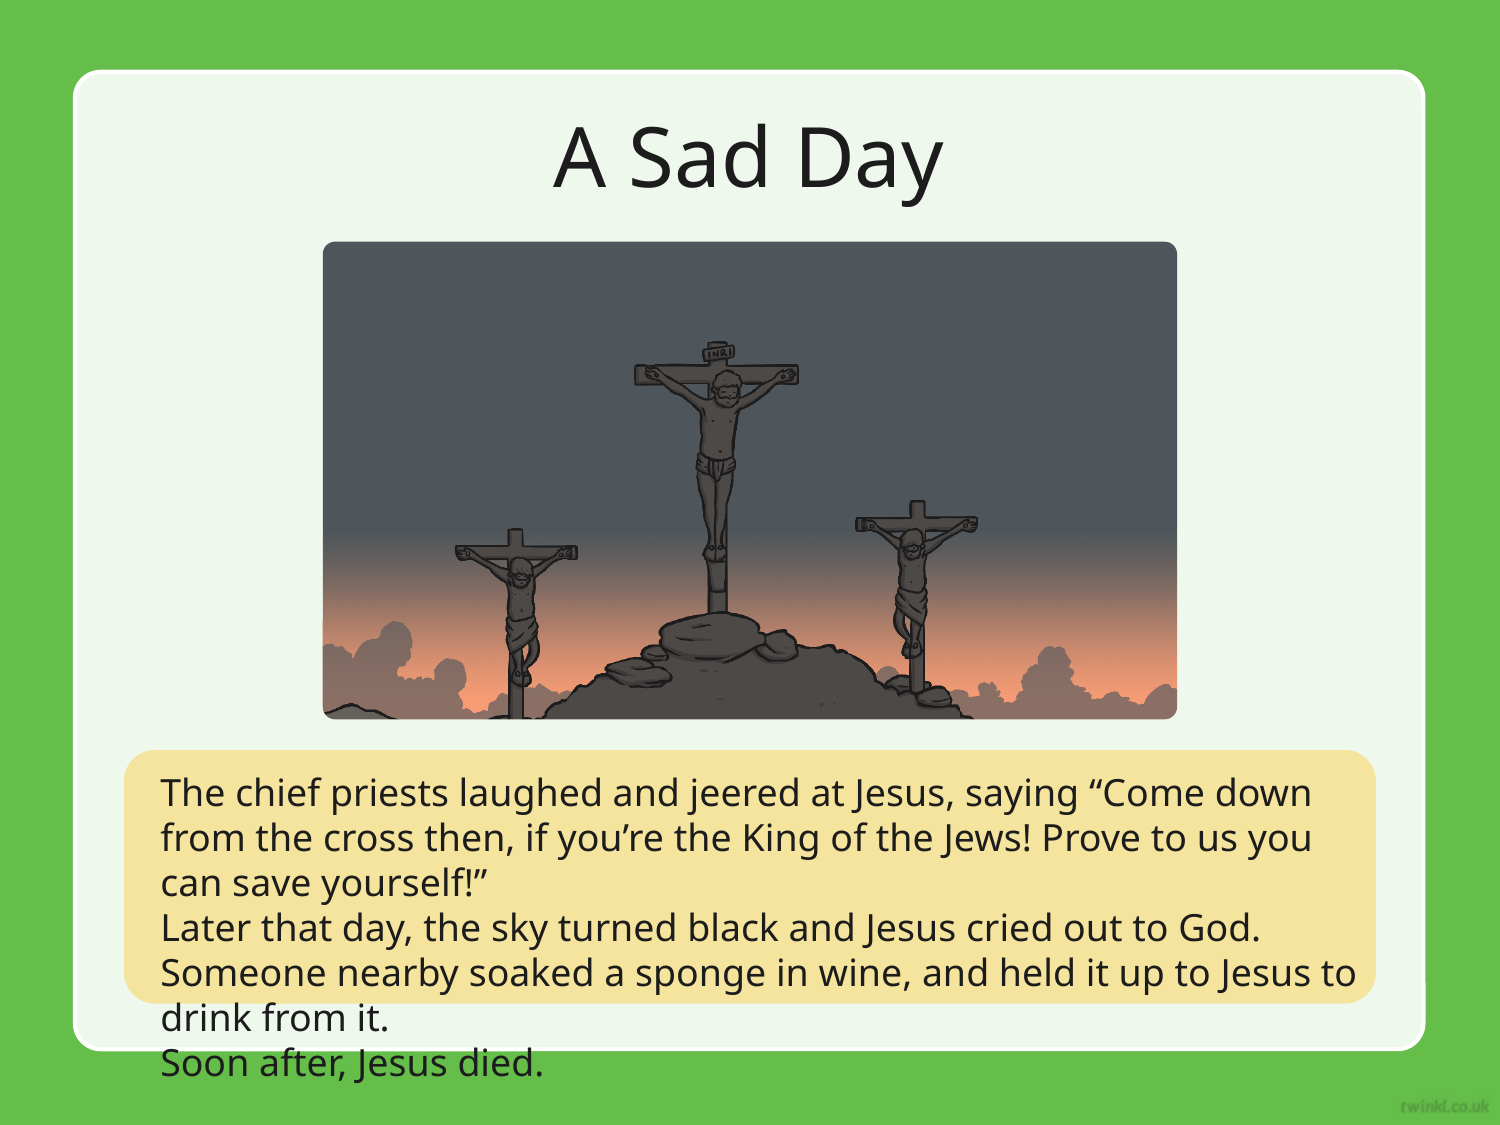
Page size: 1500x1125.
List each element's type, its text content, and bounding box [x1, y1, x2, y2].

text_box [122, 748, 1370, 1003]
title A Sad Day [75, 78, 1424, 242]
picture [0, 0, 1500, 1125]
text_box The chief priests laughed and jeered at Jesus, saying “Come down from the cross then, if you’re the King of the Jews! Prove to us you can save yourself!” Later that day, the sky turned black and Jesus cried out to God. Someone nearby soaked a sponge in wine, and held it up to Jesus to drink from it. Soon after, Jesus died. [145, 761, 1376, 1091]
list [322, 241, 1178, 720]
